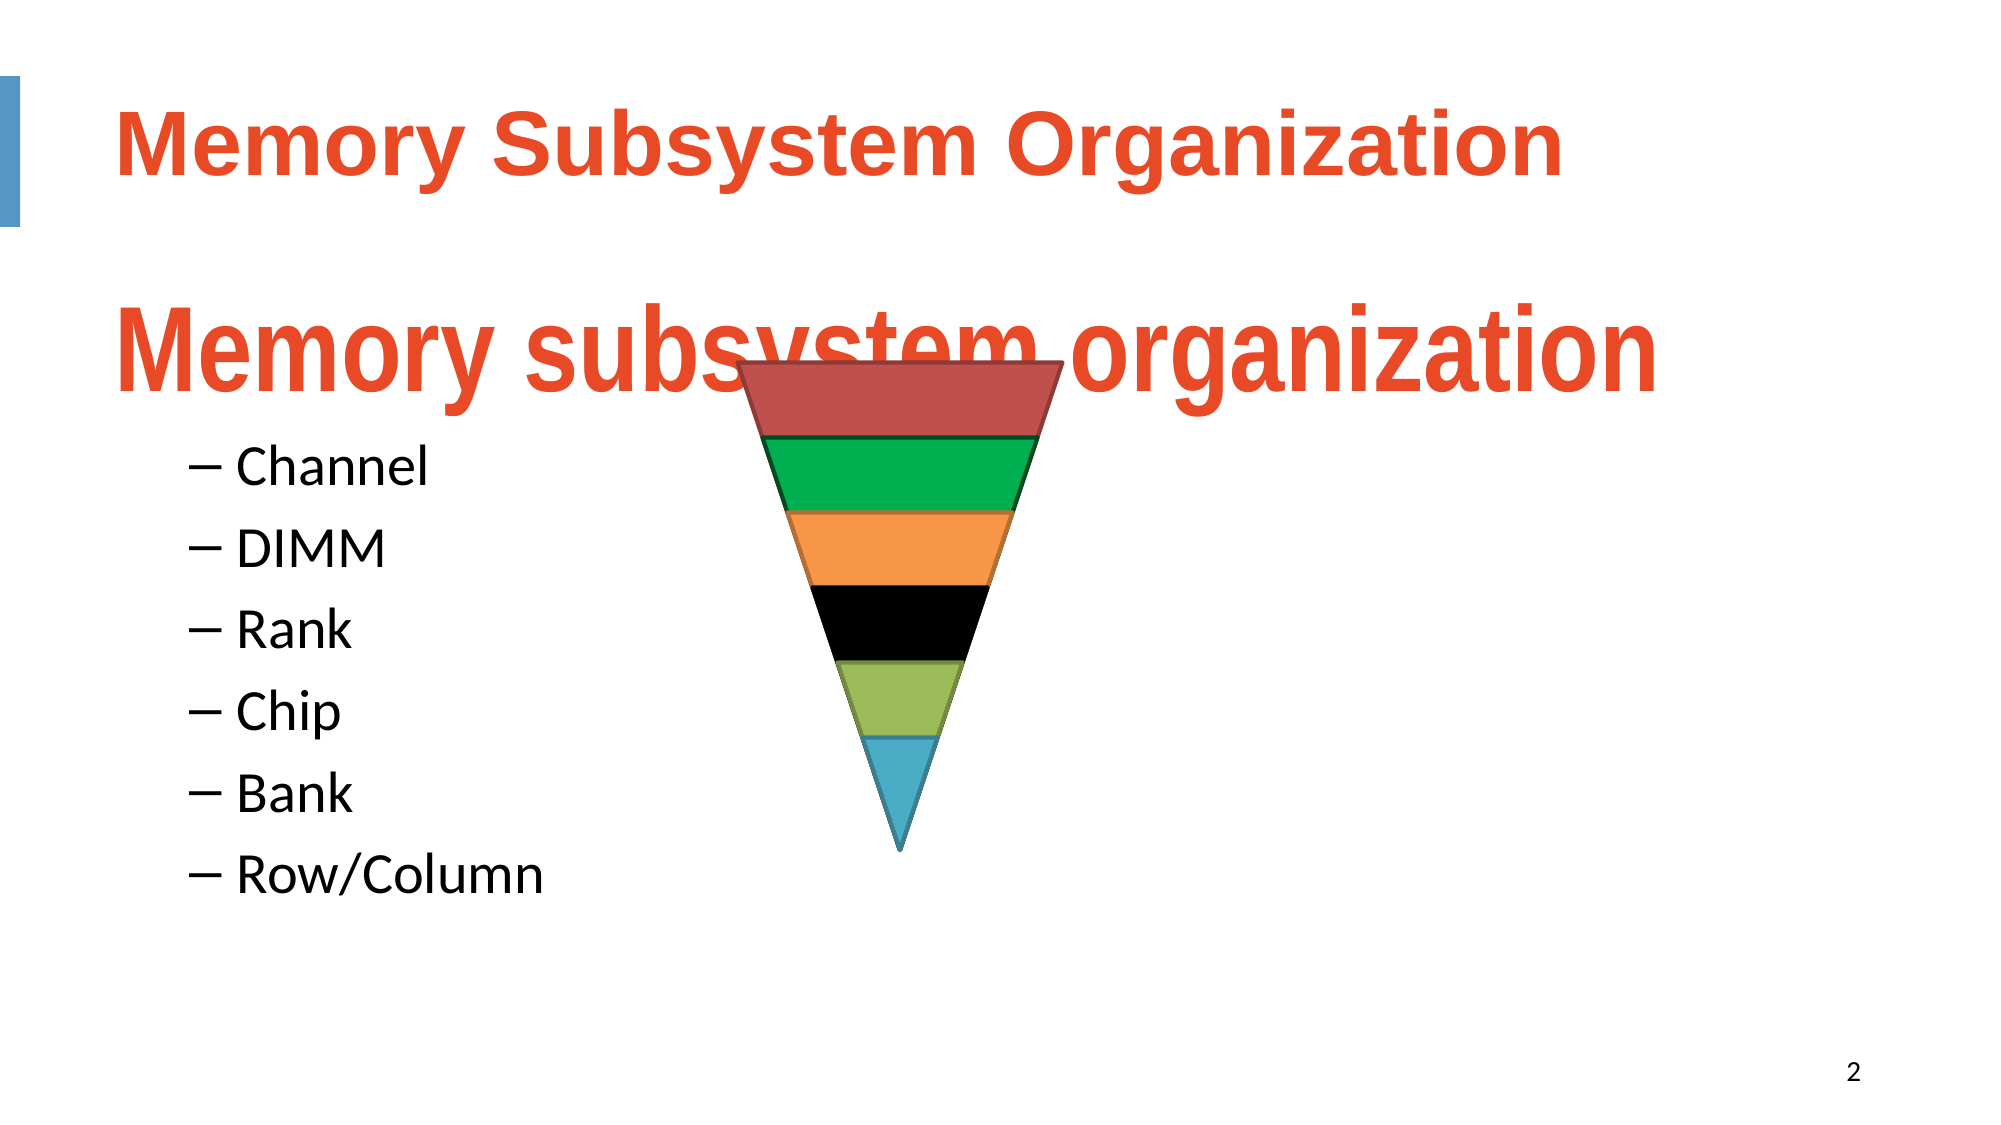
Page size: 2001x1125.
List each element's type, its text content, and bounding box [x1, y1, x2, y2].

text_box [735, 360, 1065, 437]
list Memory subsystem organization Channel DIMM Rank Chip Bank Row/Column [99, 262, 1900, 1005]
text_box [785, 510, 1015, 587]
title Memory Subsystem Organization [99, 45, 1900, 233]
text_box [860, 735, 940, 853]
text_box [810, 585, 990, 662]
text_box [760, 435, 1040, 512]
slide_number 2 [1426, 1039, 1877, 1100]
text_box [835, 660, 965, 737]
